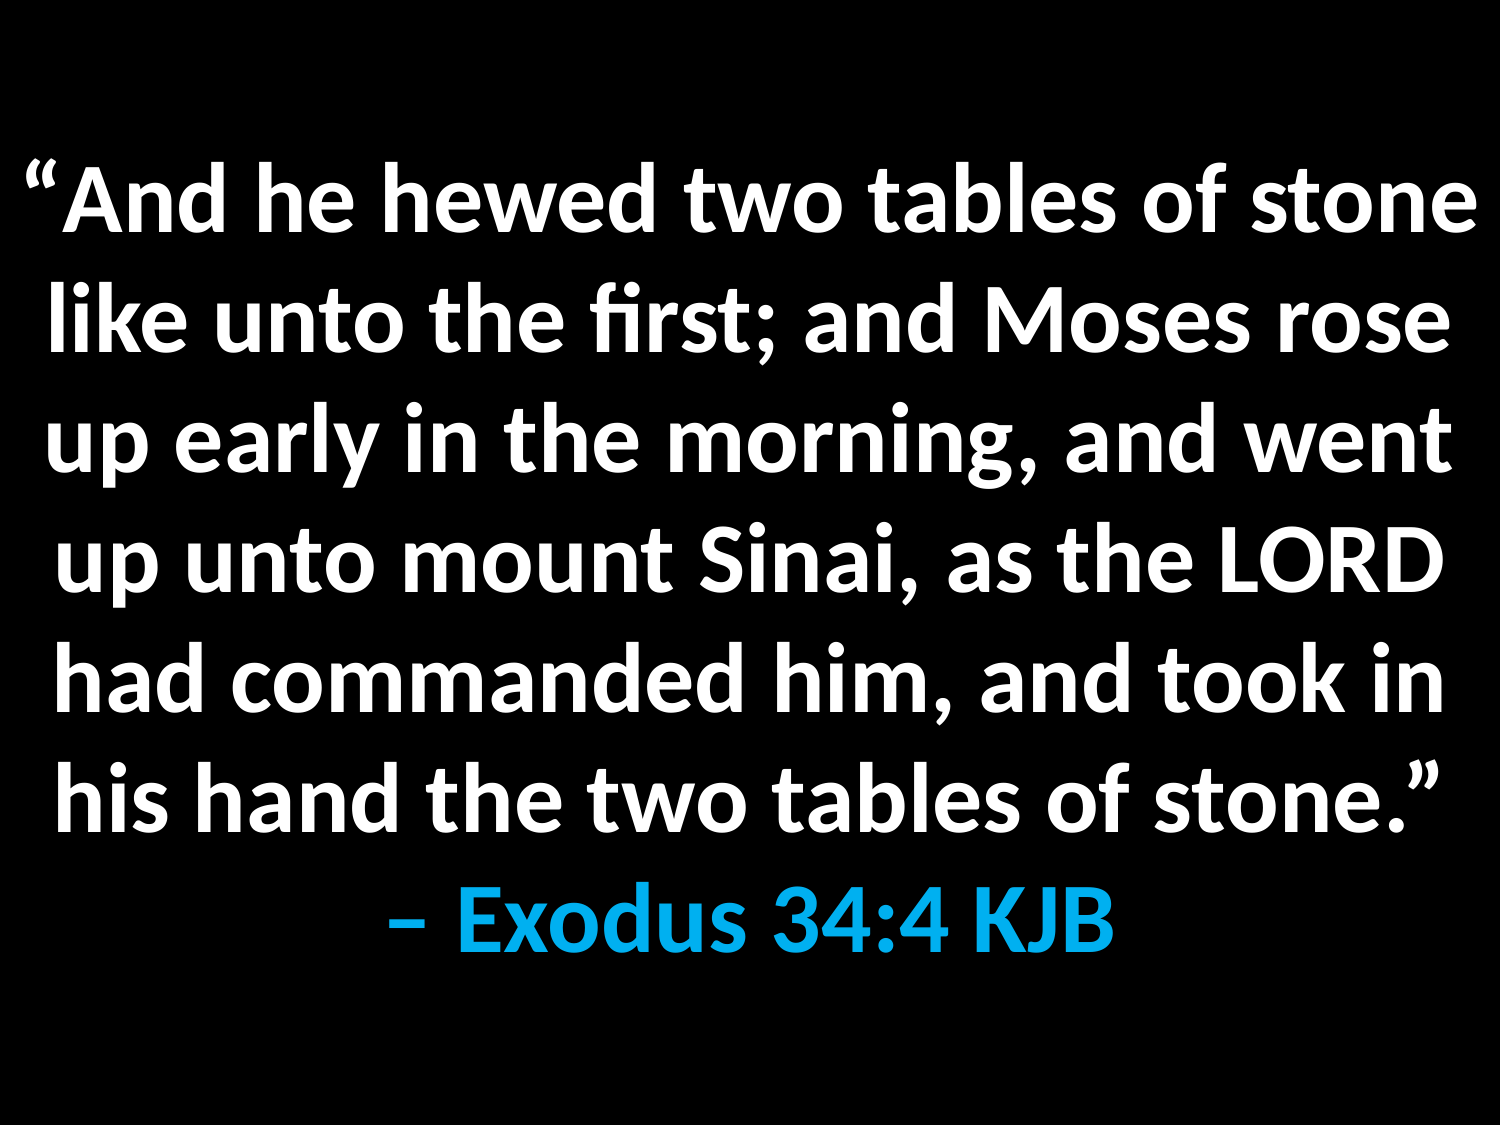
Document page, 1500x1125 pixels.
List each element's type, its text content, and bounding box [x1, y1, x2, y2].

text_box “And he hewed two tables of stone like unto the first; and Moses rose up early in the morning, and went up unto mount Sinai, as the LORD had commanded him, and took in his hand the two tables of stone.” – Exodus 34:4 KJB [0, 125, 1500, 980]
